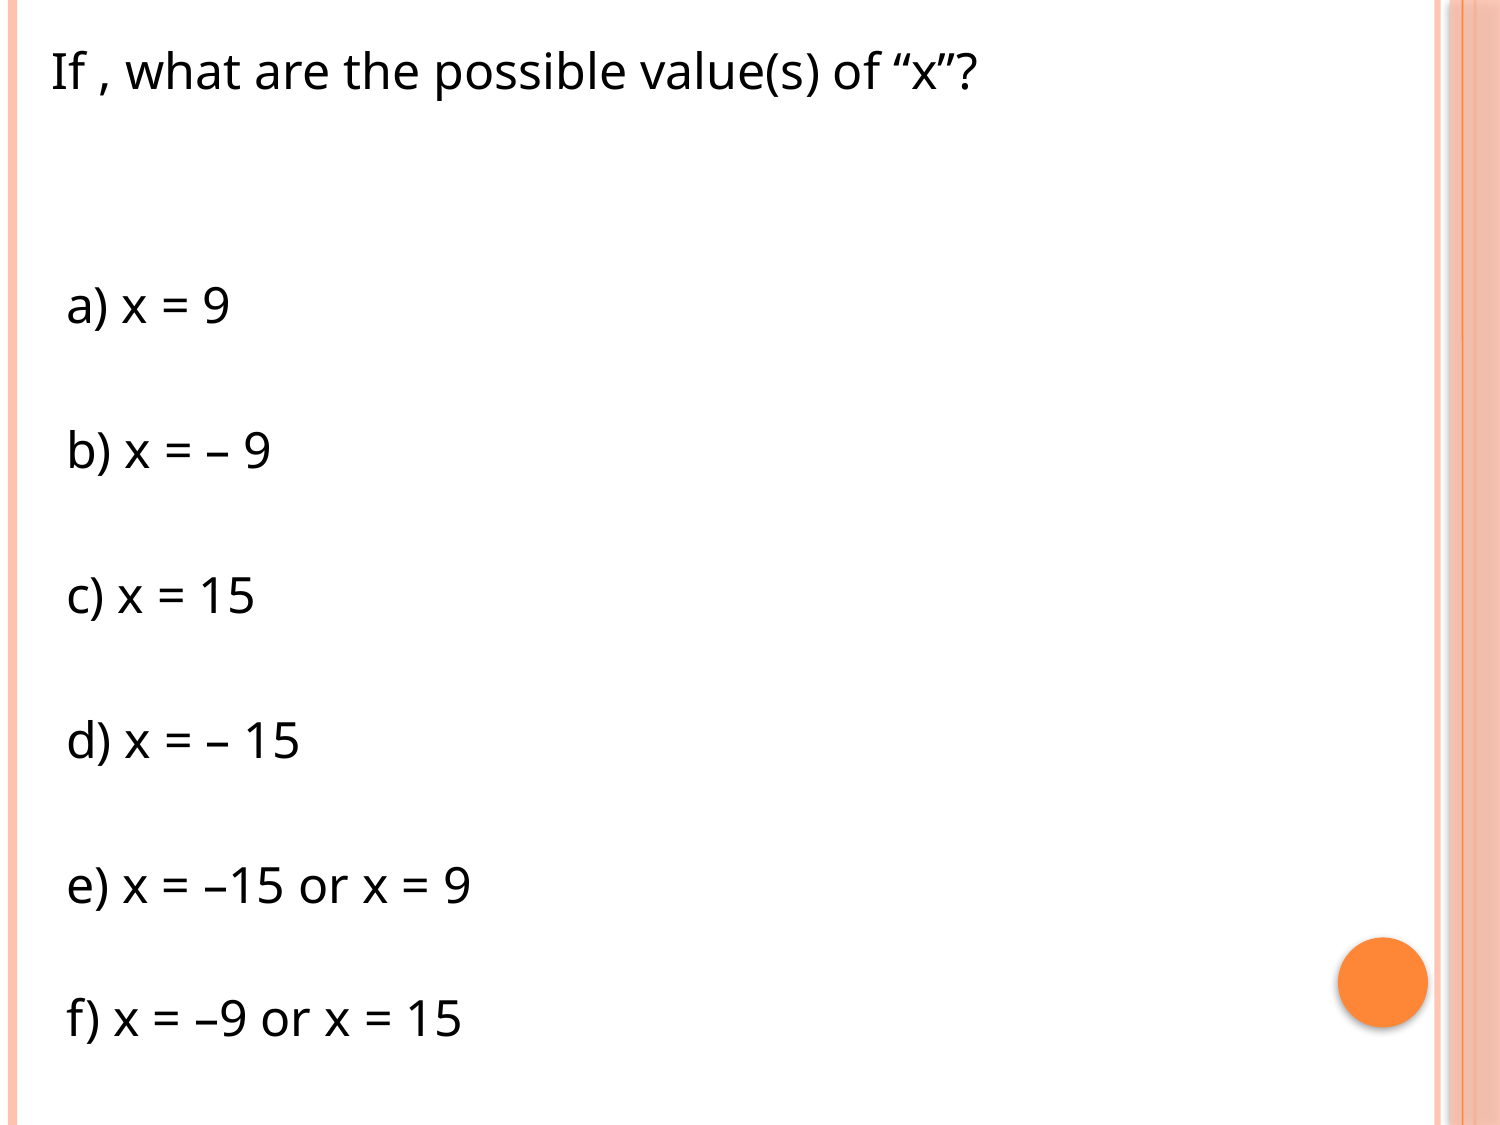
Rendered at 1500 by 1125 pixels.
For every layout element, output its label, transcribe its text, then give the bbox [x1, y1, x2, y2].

text_box a) x = 9 b) x = – 9 c) x = 15 d) x = – 15 e) x = –15 or x = 9 f) x = –9 or x = 15 [51, 266, 612, 1063]
